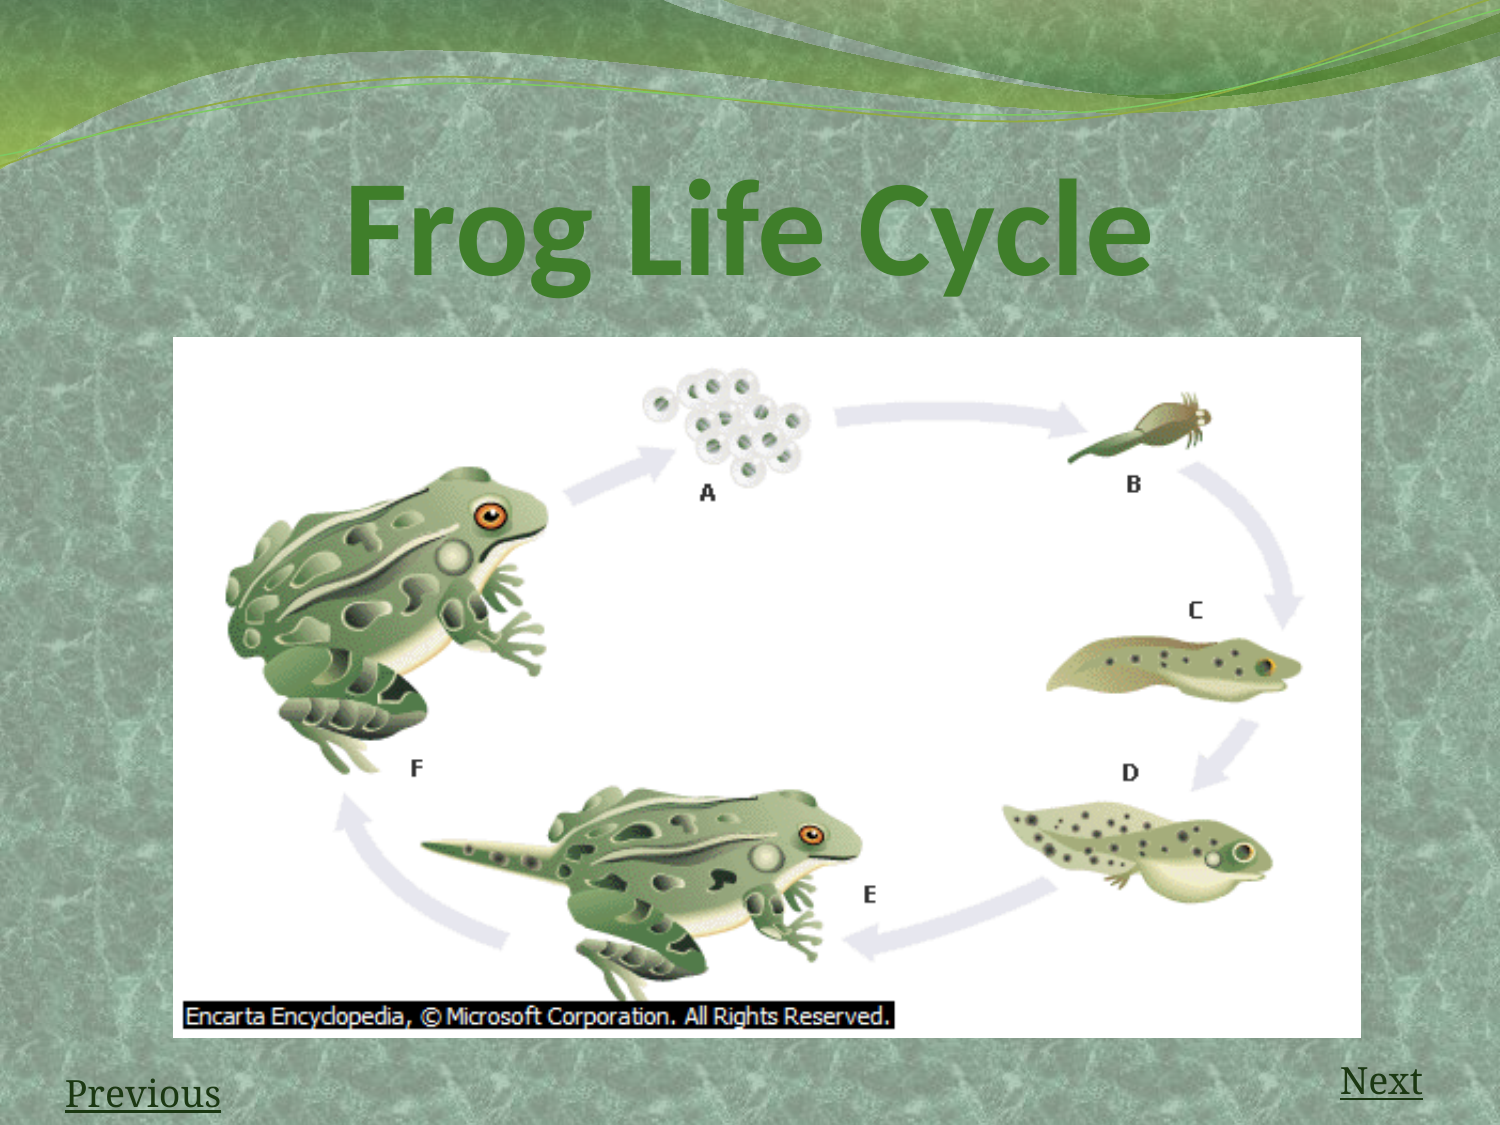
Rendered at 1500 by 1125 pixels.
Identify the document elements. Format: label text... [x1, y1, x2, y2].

title Frog Life Cycle [75, 115, 1425, 303]
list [173, 337, 1361, 1038]
text_box Next [1325, 1049, 1500, 1116]
text_box Previous [49, 1062, 263, 1125]
